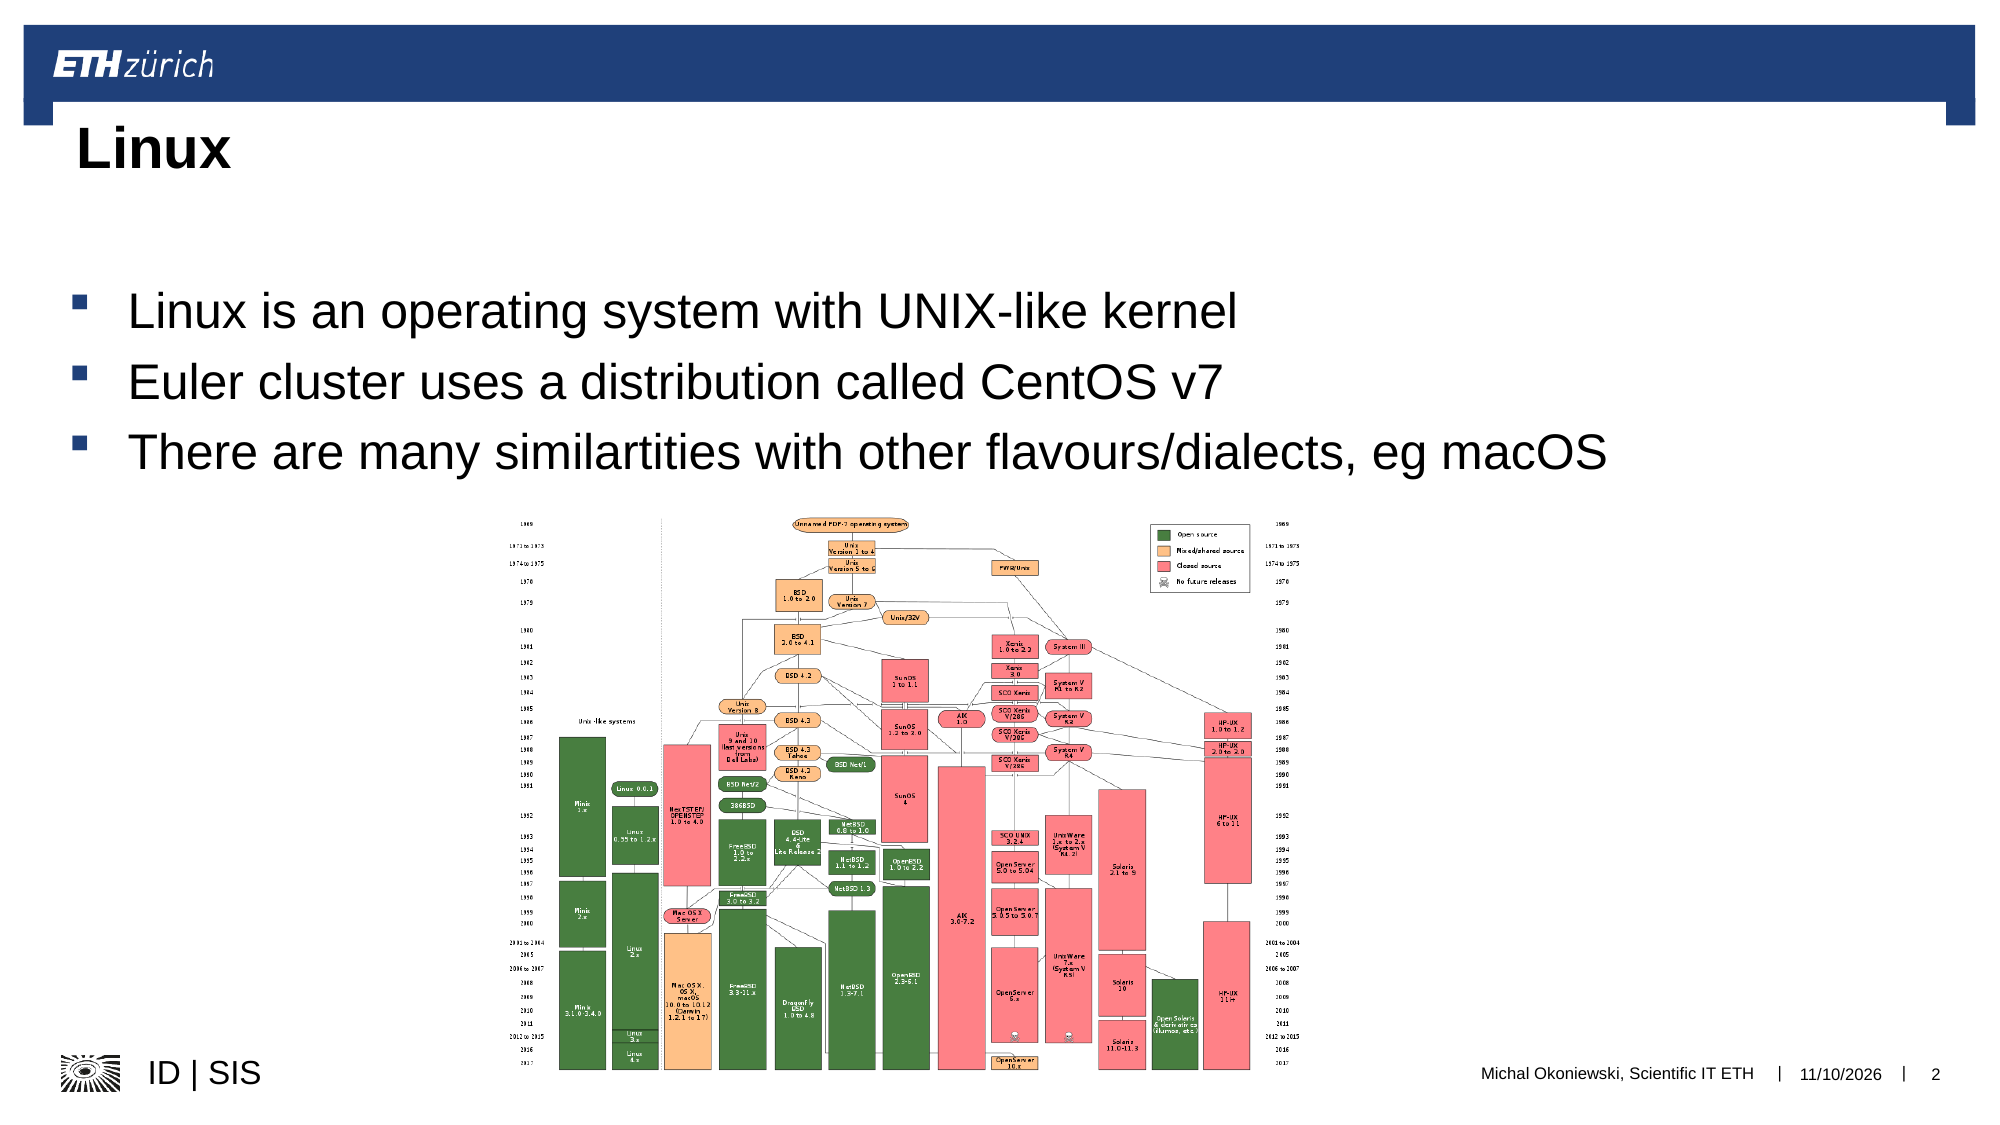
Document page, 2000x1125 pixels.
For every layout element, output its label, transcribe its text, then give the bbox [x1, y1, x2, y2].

list Linux is an operating system with UNIX-like kernel Euler cluster uses a distribution called CentOS v7 There are many similartities with other flavours/dialects, eg macOS [45, 278, 1938, 970]
footer Michal Okoniewski, Scientific IT ETH [999, 1034, 1760, 1111]
picture [503, 515, 1307, 1073]
slide_number 2 [1906, 1034, 1966, 1112]
picture [61, 1055, 120, 1092]
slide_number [1790, 1034, 1892, 1112]
title Linux [53, 101, 1946, 262]
